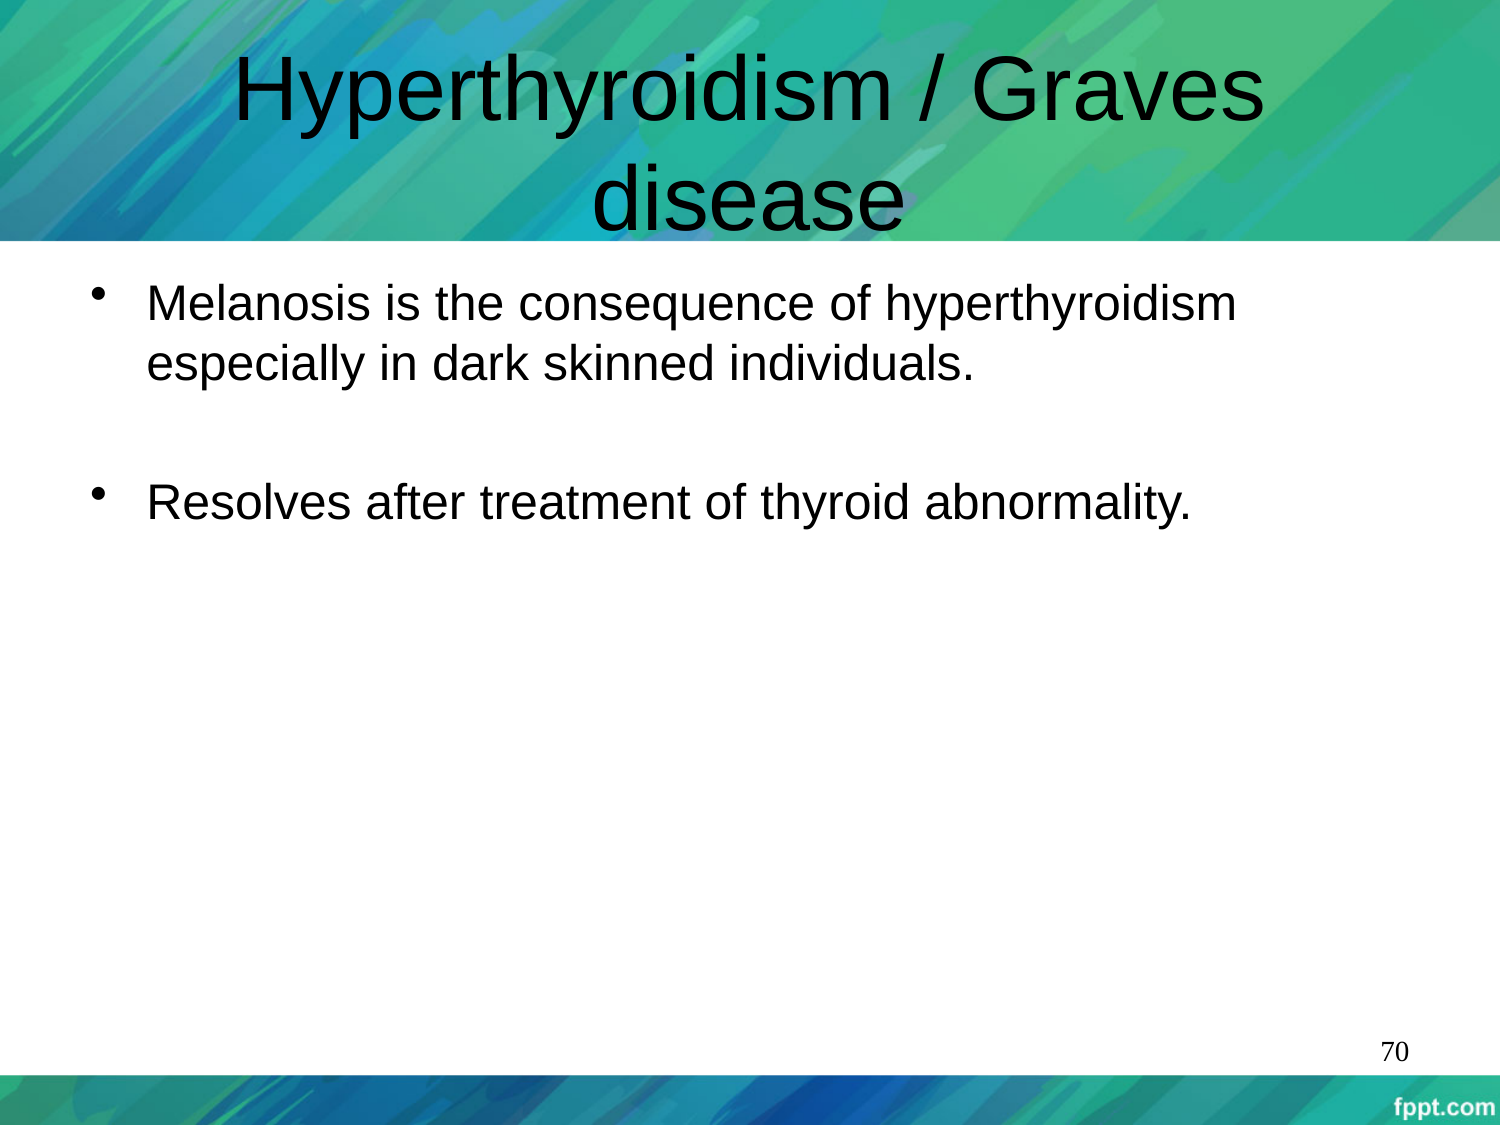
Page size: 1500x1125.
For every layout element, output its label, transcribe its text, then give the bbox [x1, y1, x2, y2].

title Hyperthyroidism / Graves disease [74, 44, 1426, 233]
slide_number 70 [1074, 1024, 1426, 1103]
picture [0, 0, 1500, 1125]
list Melanosis is the consequence of hyperthyroidism especially in dark skinned individuals. Resolves after treatment of thyroid abnormality. [74, 262, 1426, 1006]
